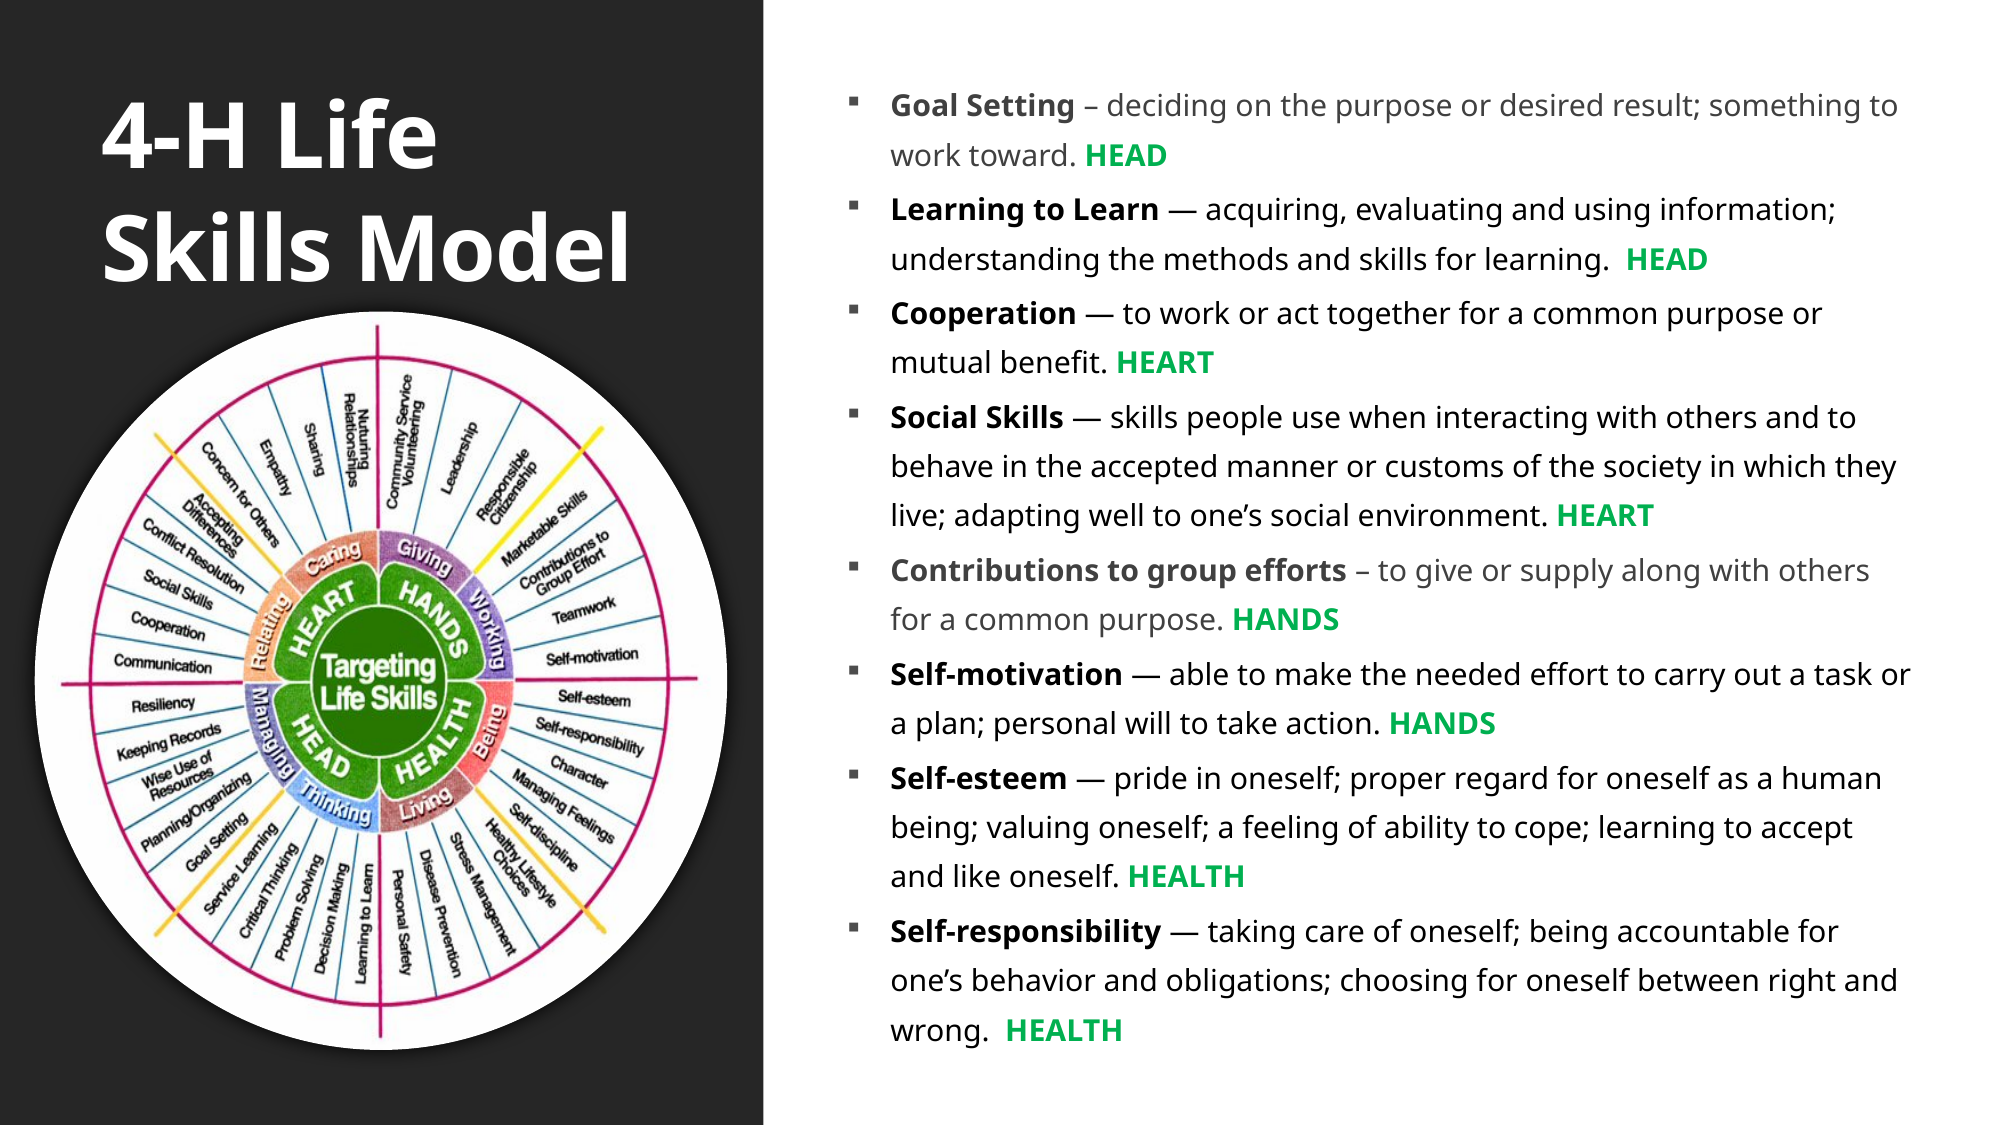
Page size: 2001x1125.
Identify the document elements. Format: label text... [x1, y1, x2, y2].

list Goal Setting – deciding on the purpose or desired result; something to work toward. HEAD Learning to Learn — acquiring, evaluating and using information; understanding the methods and skills for learning. HEAD Cooperation — to work or act together for a common purpose or mutual benefit. HEART Social Skills — skills people use when interacting with others and to behave in the accepted manner or customs of the society in which they live; adapting well to one’s social environment. HEART Contributions to group efforts – to give or supply along with others for a common purpose. HANDS Self-motivation — able to make the needed effort to carry out a task or a plan; personal will to take action. HANDS Self-esteem — pride in oneself; proper regard for oneself as a human being; valuing oneself; a feeling of ability to cope; learning to accept and like oneself. HEALTH Self-responsibility — taking care of oneself; being accountable for one’s behavior and obligations; choosing for oneself between right and wrong. HEALTH [846, 68, 1914, 1077]
title 4-H Life Skills Model [86, 0, 664, 308]
picture [34, 310, 728, 1051]
